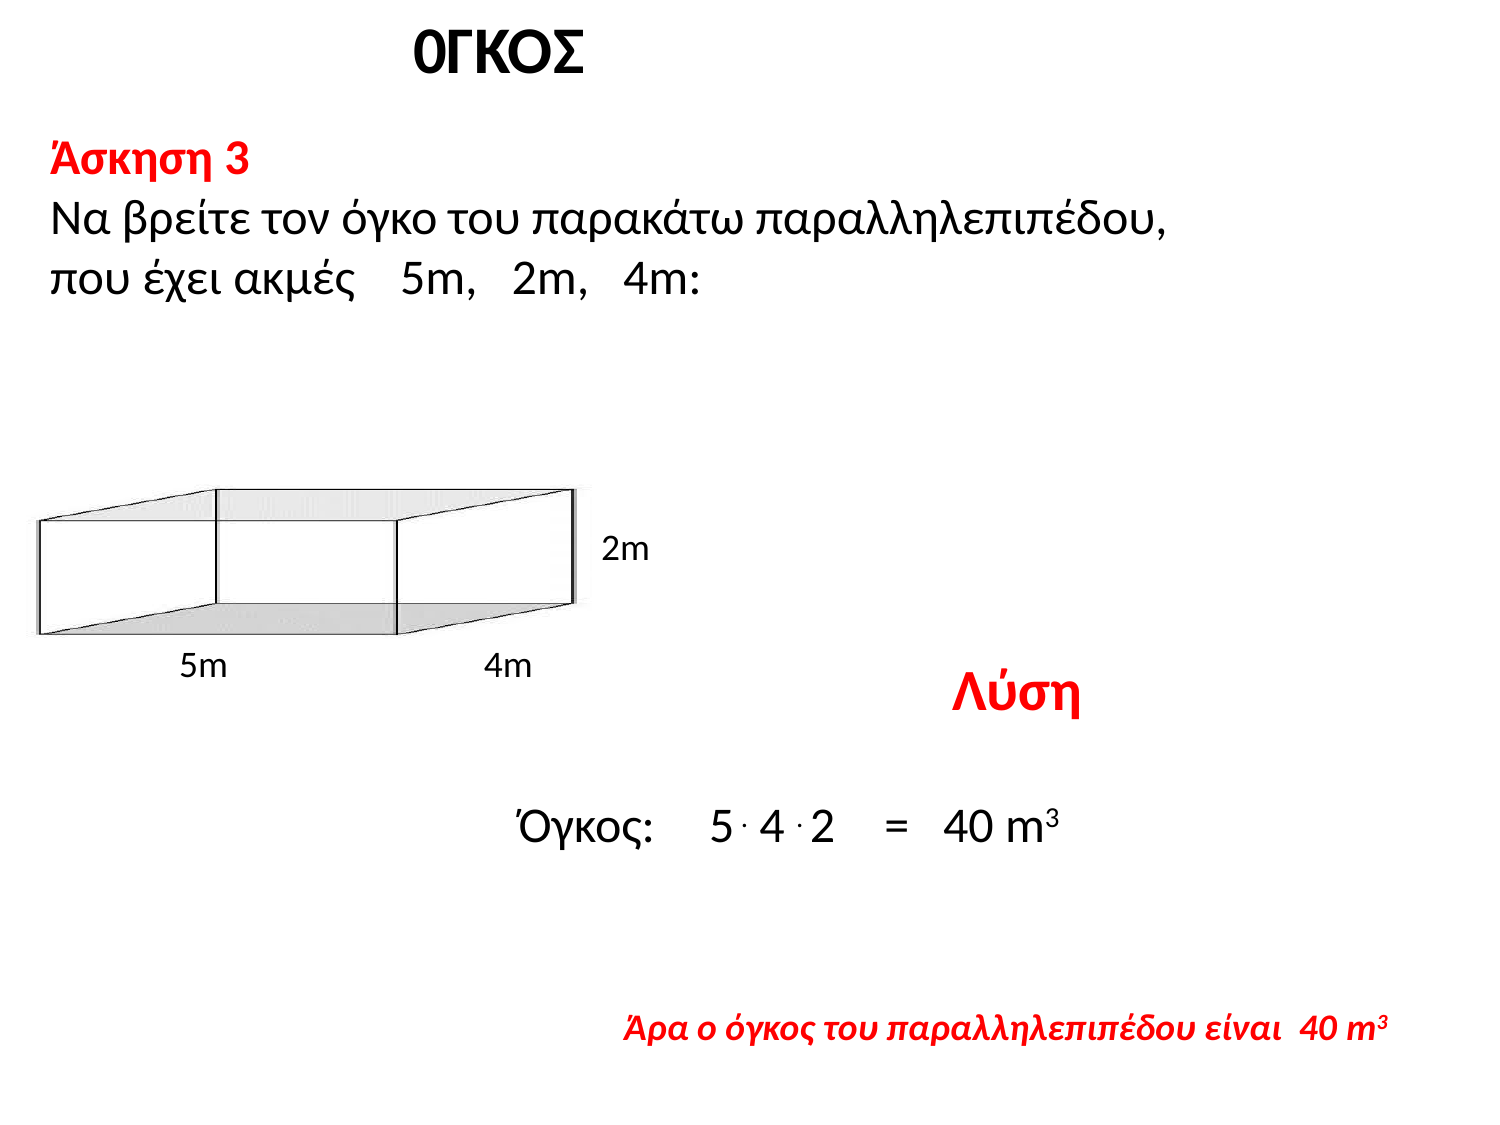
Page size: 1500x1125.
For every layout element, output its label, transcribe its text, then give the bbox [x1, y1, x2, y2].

text_box Όγκος: [503, 785, 694, 860]
text_box 4m [469, 647, 548, 693]
text_box 2m [602, 515, 666, 576]
text_box 0ΓΚΟΣ [398, 0, 926, 95]
text_box 5 . 4 . 2 [694, 785, 850, 860]
text_box Λύση [937, 644, 1161, 730]
text_box Άσκηση 3 Να βρείτε τον όγκο του παρακάτω παραλληλεπιπέδου, που έχει ακμές 5m, 2m, 4m: [35, 117, 1196, 312]
text_box 5m [164, 647, 244, 693]
picture [0, 480, 598, 639]
text_box = 40 m3 [869, 785, 1082, 860]
text_box Άρα ο όγκος του παραλληλεπιπέδου είναι 40 m3 [609, 996, 1500, 1056]
